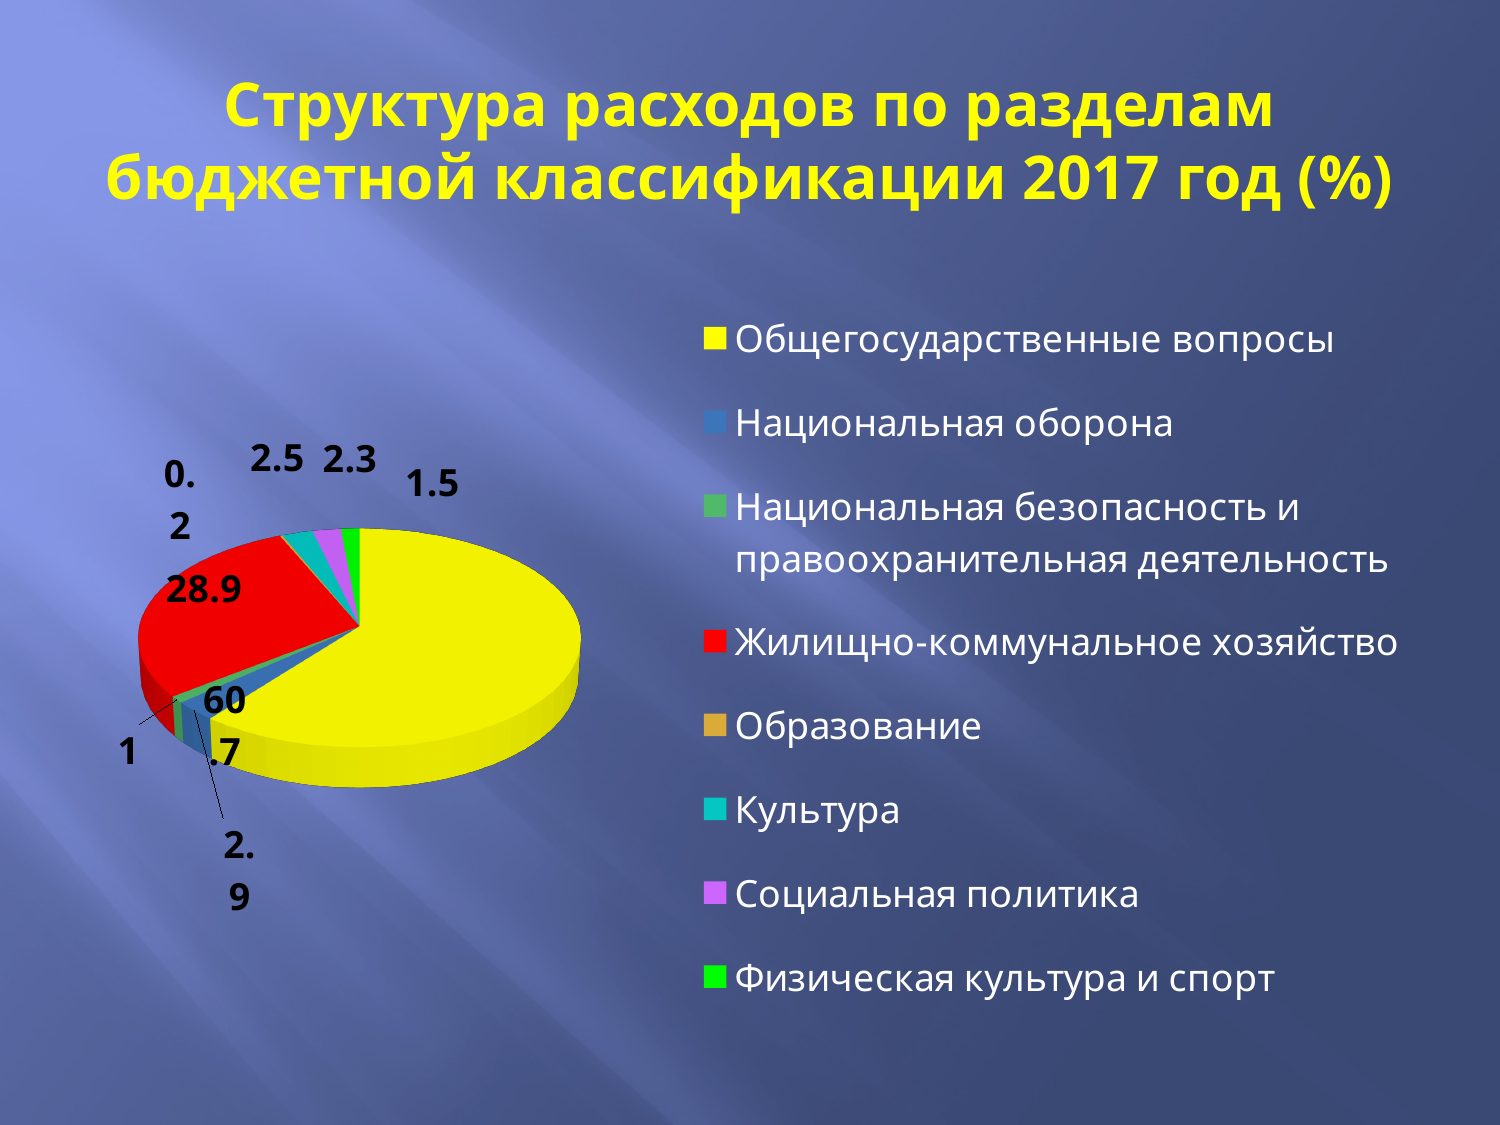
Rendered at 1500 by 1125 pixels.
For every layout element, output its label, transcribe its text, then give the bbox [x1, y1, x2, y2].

chart [74, 262, 1426, 1036]
title Структура расходов по разделам бюджетной классификации 2017 год (%) [75, 45, 1425, 233]
